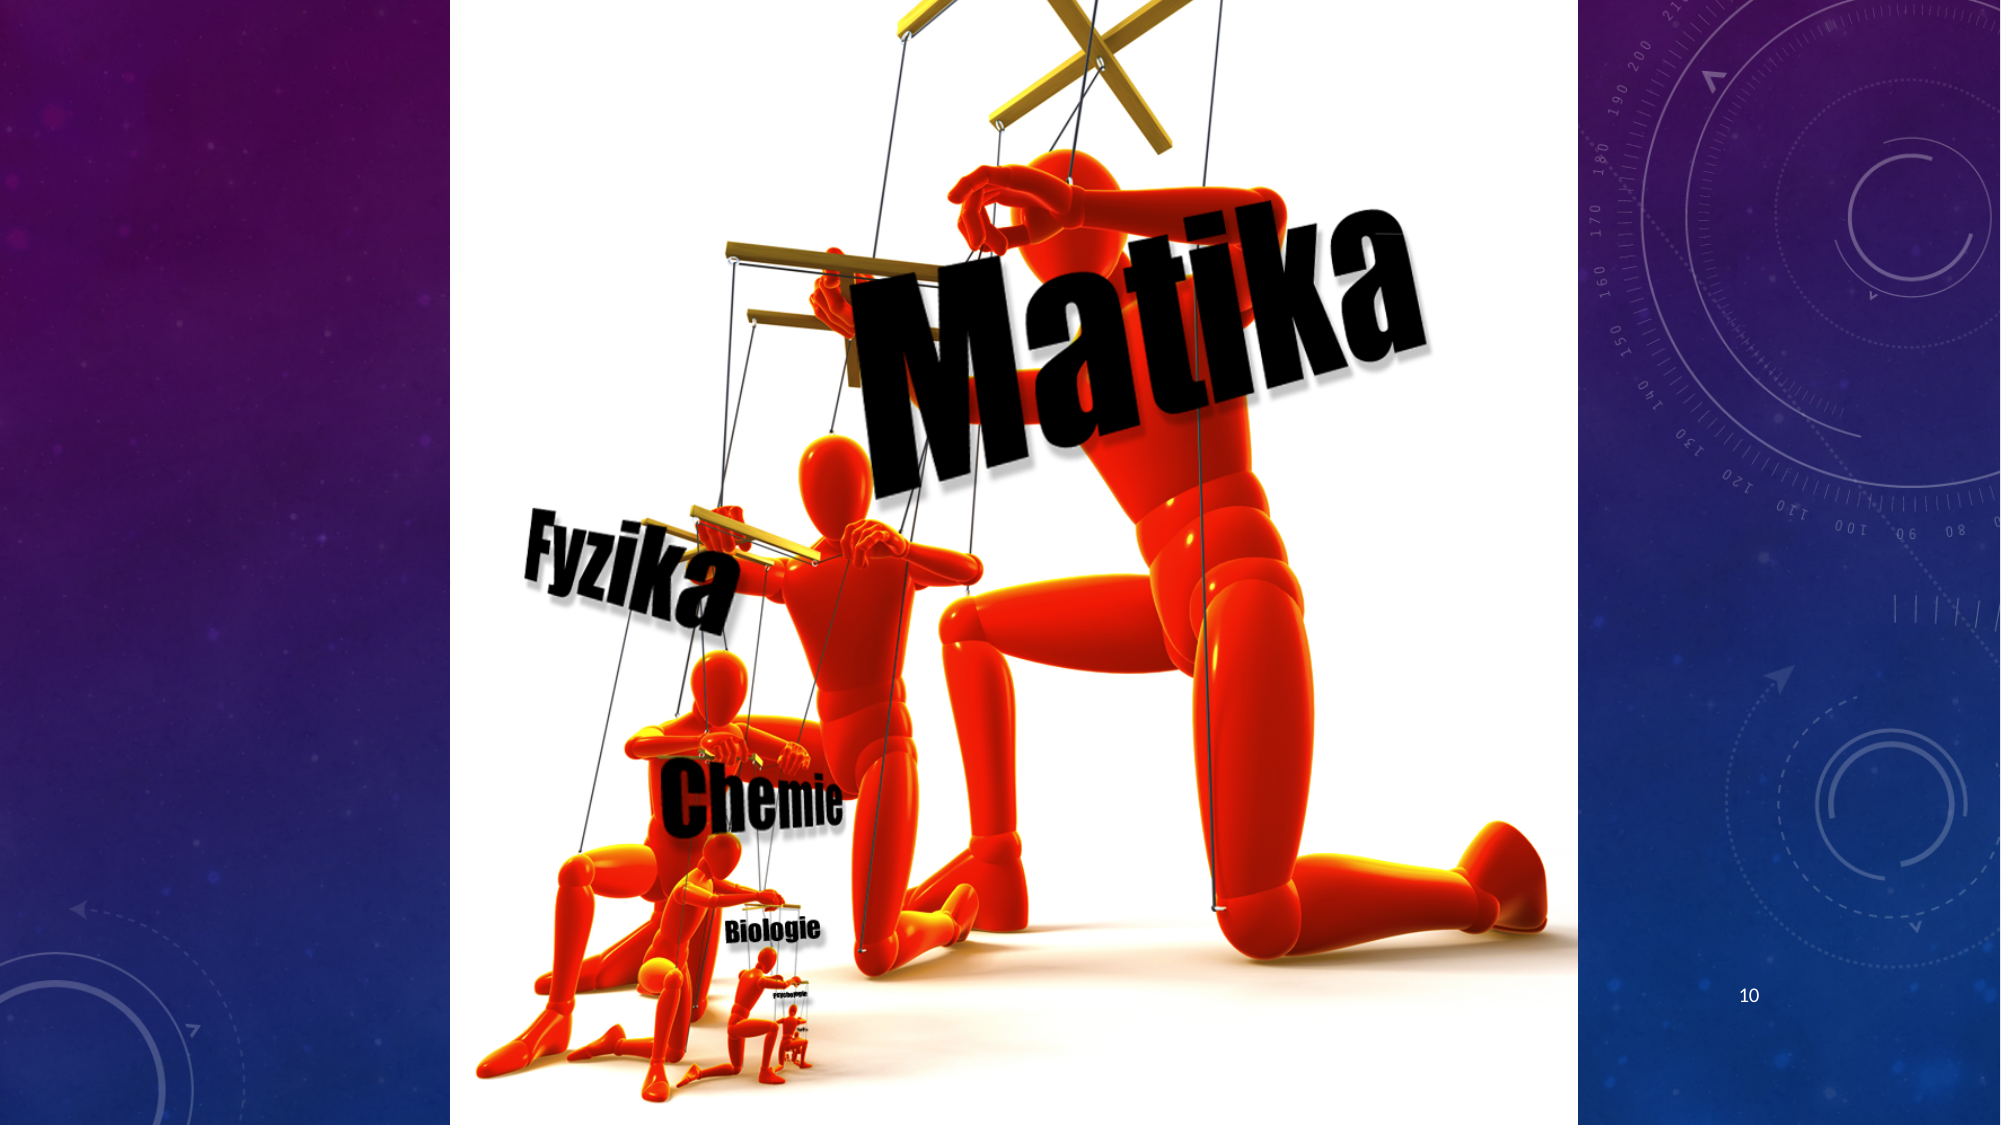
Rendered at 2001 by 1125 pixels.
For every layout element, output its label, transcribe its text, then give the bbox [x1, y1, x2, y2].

slide_number 10 [1684, 963, 1775, 1025]
picture [1578, 0, 2001, 1125]
picture [0, 0, 449, 1125]
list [449, 0, 1578, 1125]
